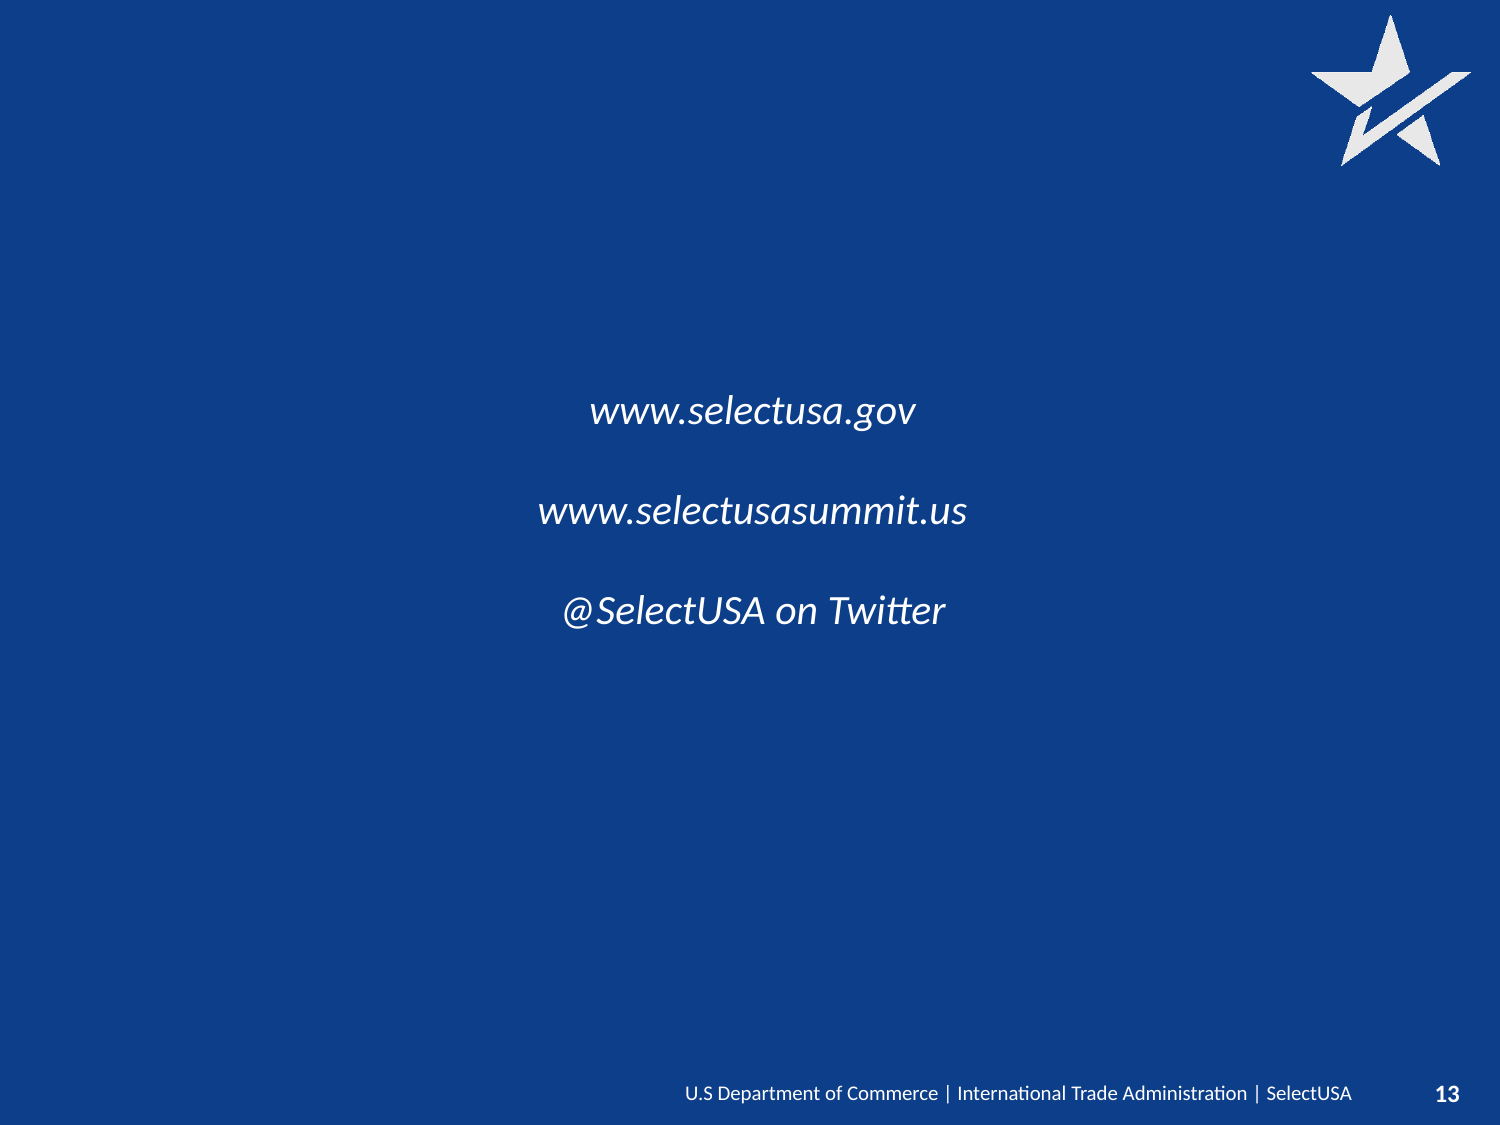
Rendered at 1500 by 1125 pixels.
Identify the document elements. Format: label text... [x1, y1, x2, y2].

footer U.S Department of Commerce | International Trade Administration | SelectUSA [637, 1062, 1400, 1123]
picture [1299, 0, 1484, 184]
text_box www.selectusa.gov www.selectusasummit.us @SelectUSA on Twitter [174, 375, 1331, 641]
slide_number 13 [1400, 1062, 1475, 1123]
